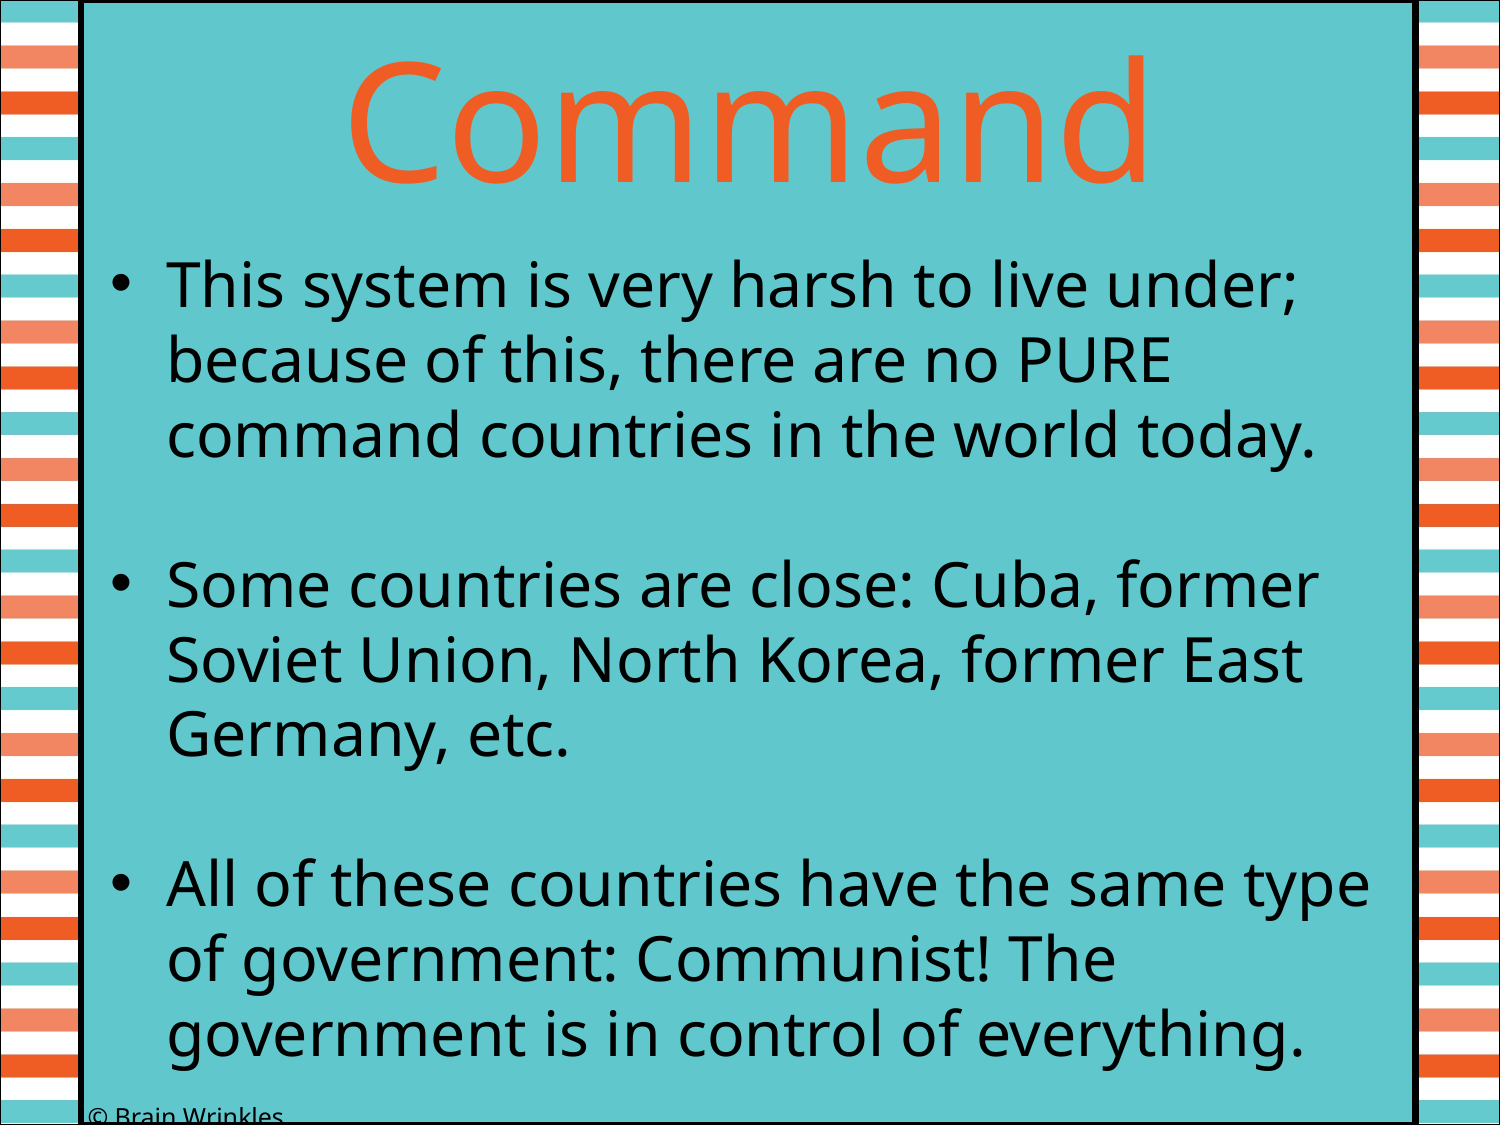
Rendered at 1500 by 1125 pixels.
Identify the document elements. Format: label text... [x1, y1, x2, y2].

text_box This system is very harsh to live under; because of this, there are no PURE command countries in the world today. Some countries are close: Cuba, former Soviet Union, North Korea, former East Germany, etc. All of these countries have the same type of government: Communist! The government is in control of everything. [95, 237, 1416, 1125]
text_box Command [329, 9, 1171, 222]
text_box [80, 0, 1417, 1125]
text_box © Brain Wrinkles [72, 1093, 508, 1125]
text_box [1417, 0, 1500, 1125]
text_box [0, 0, 80, 1125]
